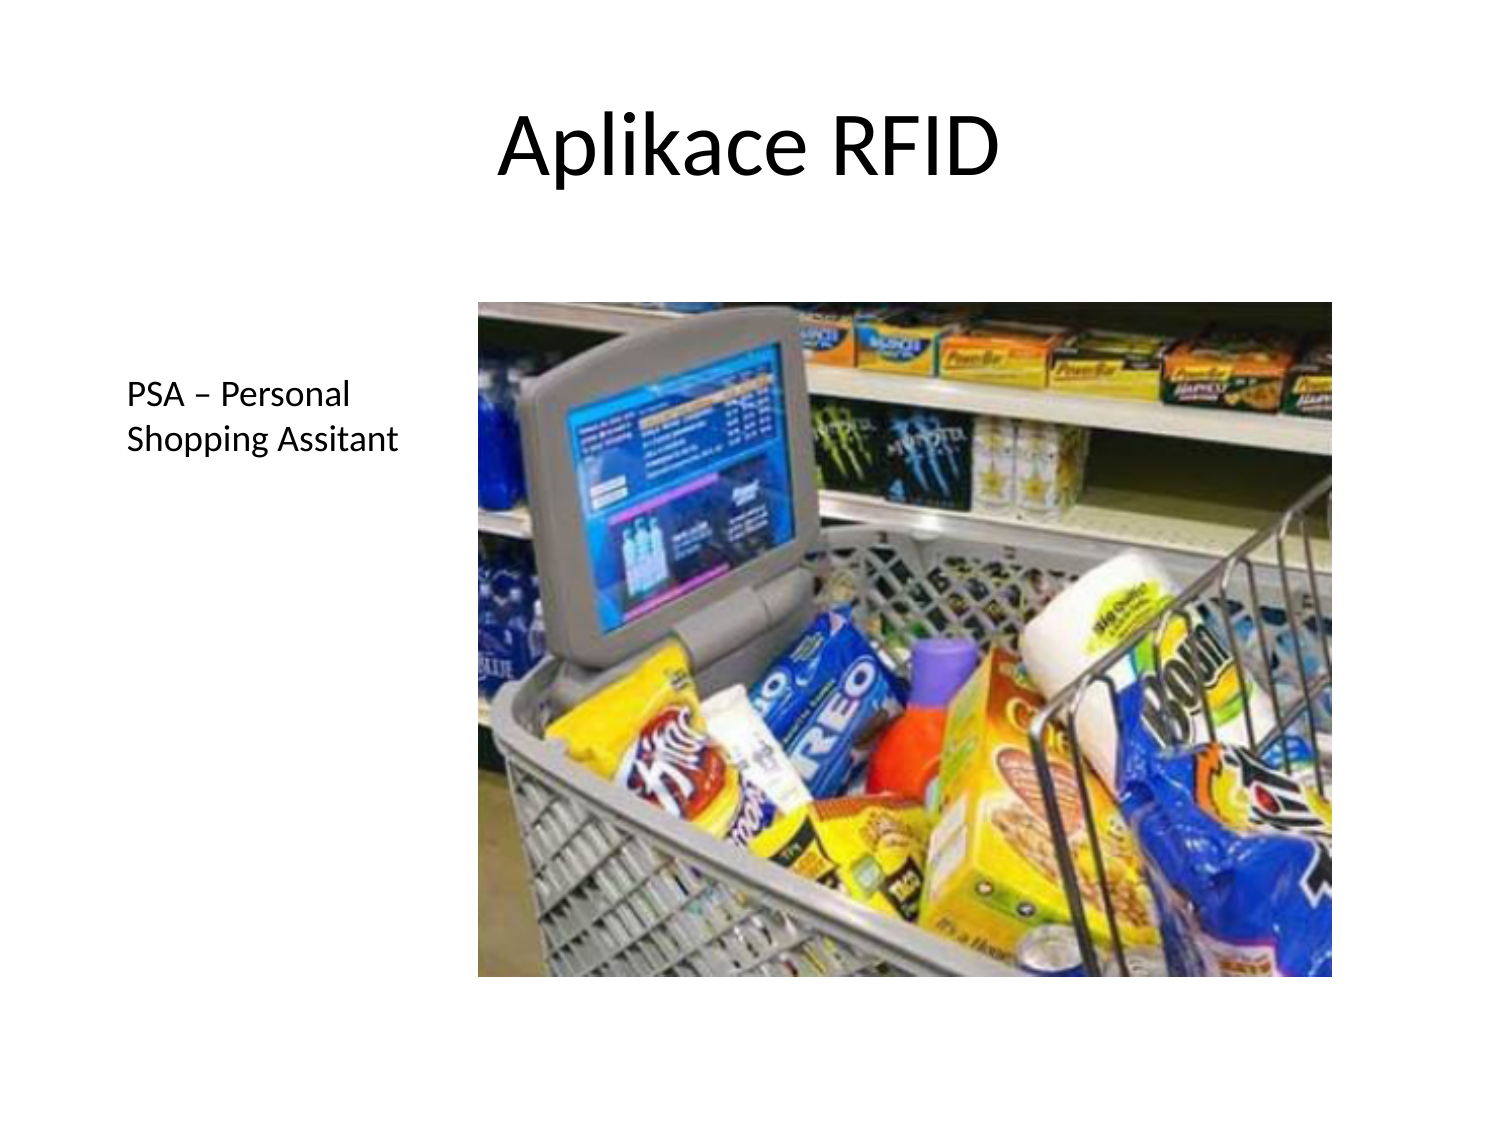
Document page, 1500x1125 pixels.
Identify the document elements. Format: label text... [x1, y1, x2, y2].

text_box PSA – Personal Shopping Assitant [112, 361, 420, 467]
picture [478, 302, 1333, 977]
title Aplikace RFID [75, 45, 1425, 233]
